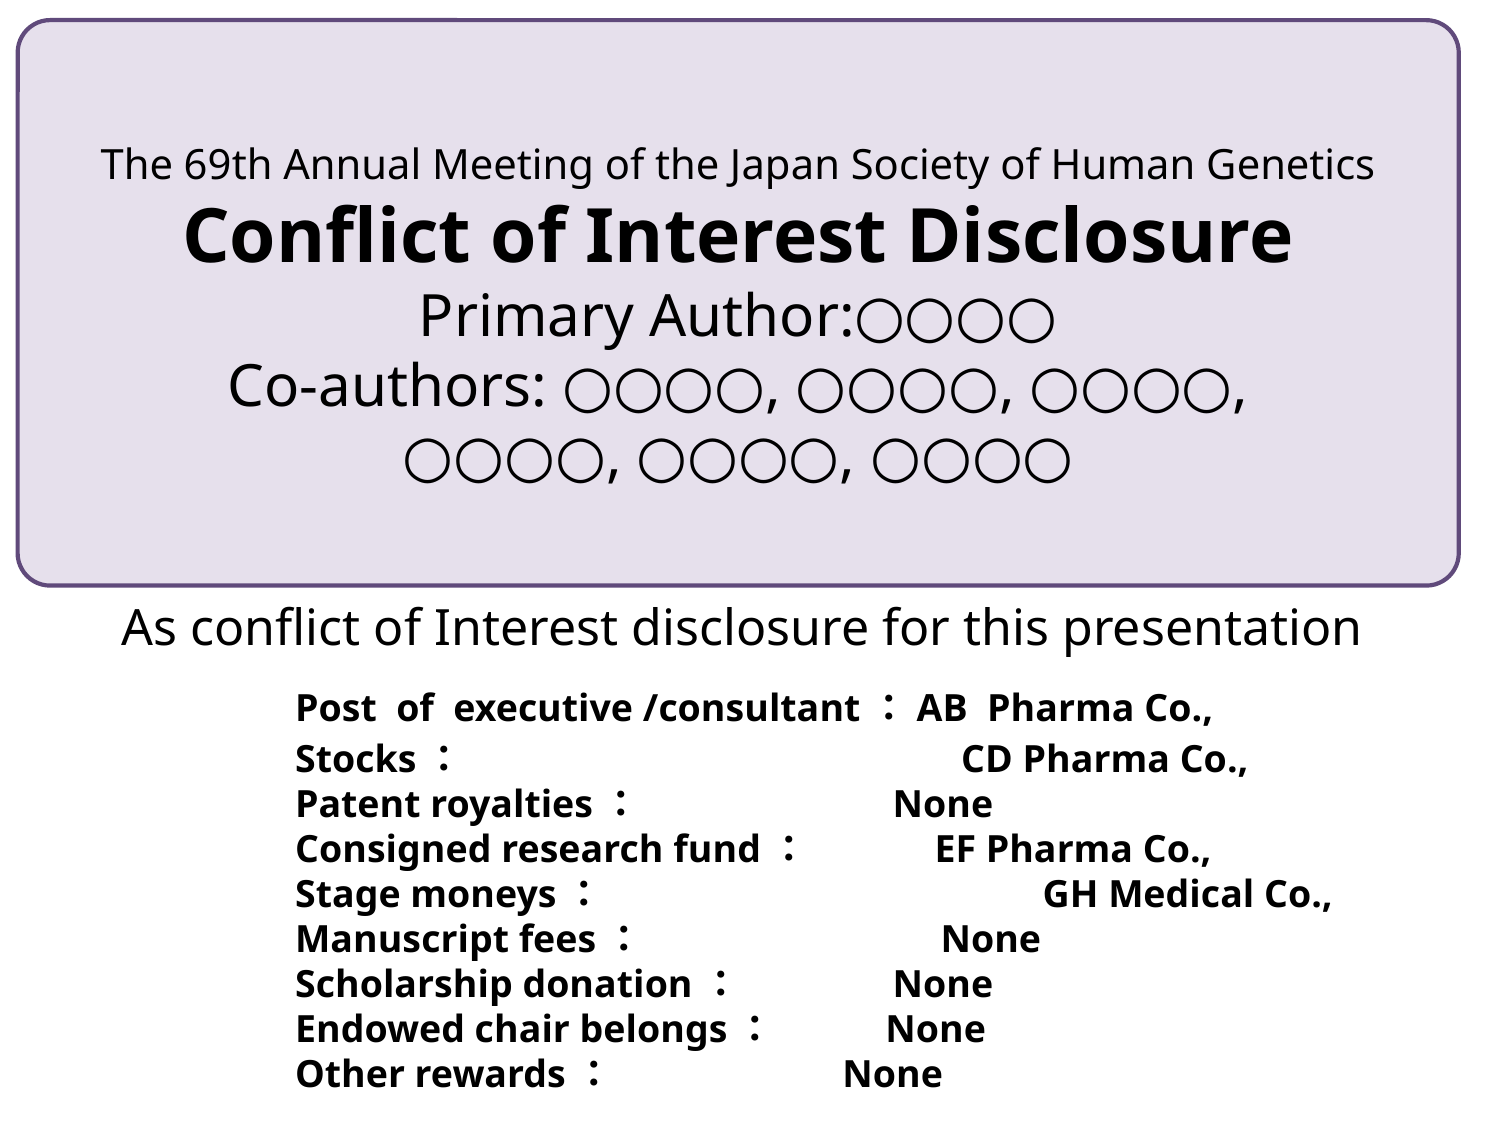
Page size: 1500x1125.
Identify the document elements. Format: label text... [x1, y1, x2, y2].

text_box As conflict of Interest disclosure for this presentation Post of executive /consultant：AB Pharma Co., Stocks： CD Pharma Co., Patent royalties： None Consigned research fund： EF Pharma Co., Stage moneys： GH Medical Co., Manuscript fees： None Scholarship donation： None Endowed chair belongs： None Other rewards： None [0, 587, 1498, 1125]
text_box The 69th Annual Meeting of the Japan Society of Human Genetics Conflict of Interest Disclosure Primary Author:○○○○ Co-authors: ○○○○, ○○○○, ○○○○, ○○○○, ○○○○, ○○○○ [15, 17, 1461, 587]
